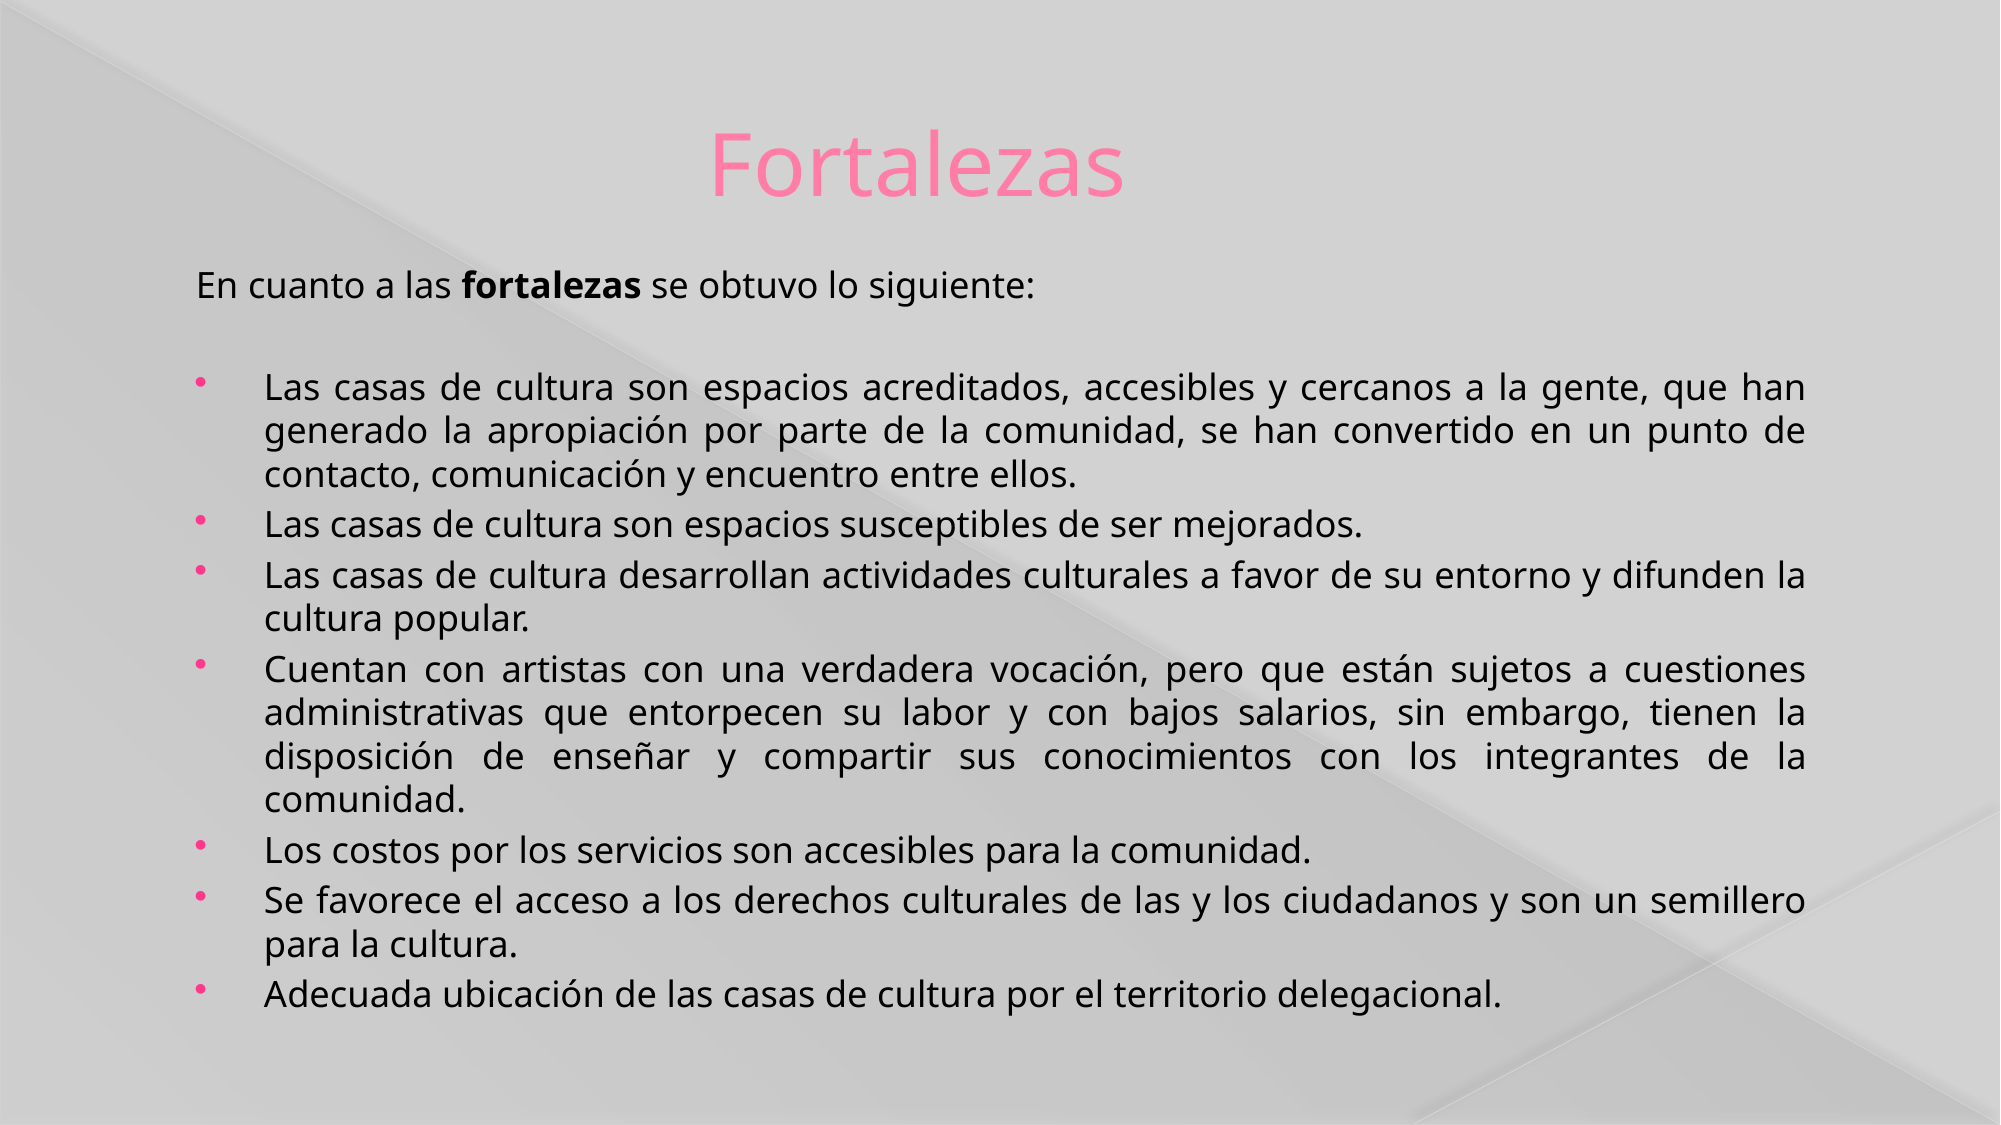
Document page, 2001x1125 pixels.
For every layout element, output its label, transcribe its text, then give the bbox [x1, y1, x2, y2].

list En cuanto a las fortalezas se obtuvo lo siguiente: Las casas de cultura son espacios acreditados, accesibles y cercanos a la gente, que han generado la apropiación por parte de la comunidad, se han convertido en un punto de contacto, comunicación y encuentro entre ellos. Las casas de cultura son espacios susceptibles de ser mejorados. Las casas de cultura desarrollan actividades culturales a favor de su entorno y difunden la cultura popular. Cuentan con artistas con una verdadera vocación, pero que están sujetos a cuestiones administrativas que entorpecen su labor y con bajos salarios, sin embargo, tienen la disposición de enseñar y compartir sus conocimientos con los integrantes de la comunidad. Los costos por los servicios son accesibles para la comunidad. Se favorece el acceso a los derechos culturales de las y los ciudadanos y son un semillero para la cultura. Adecuada ubicación de las casas de cultura por el territorio delegacional. [181, 255, 1823, 1025]
title Fortalezas [106, 74, 1649, 250]
